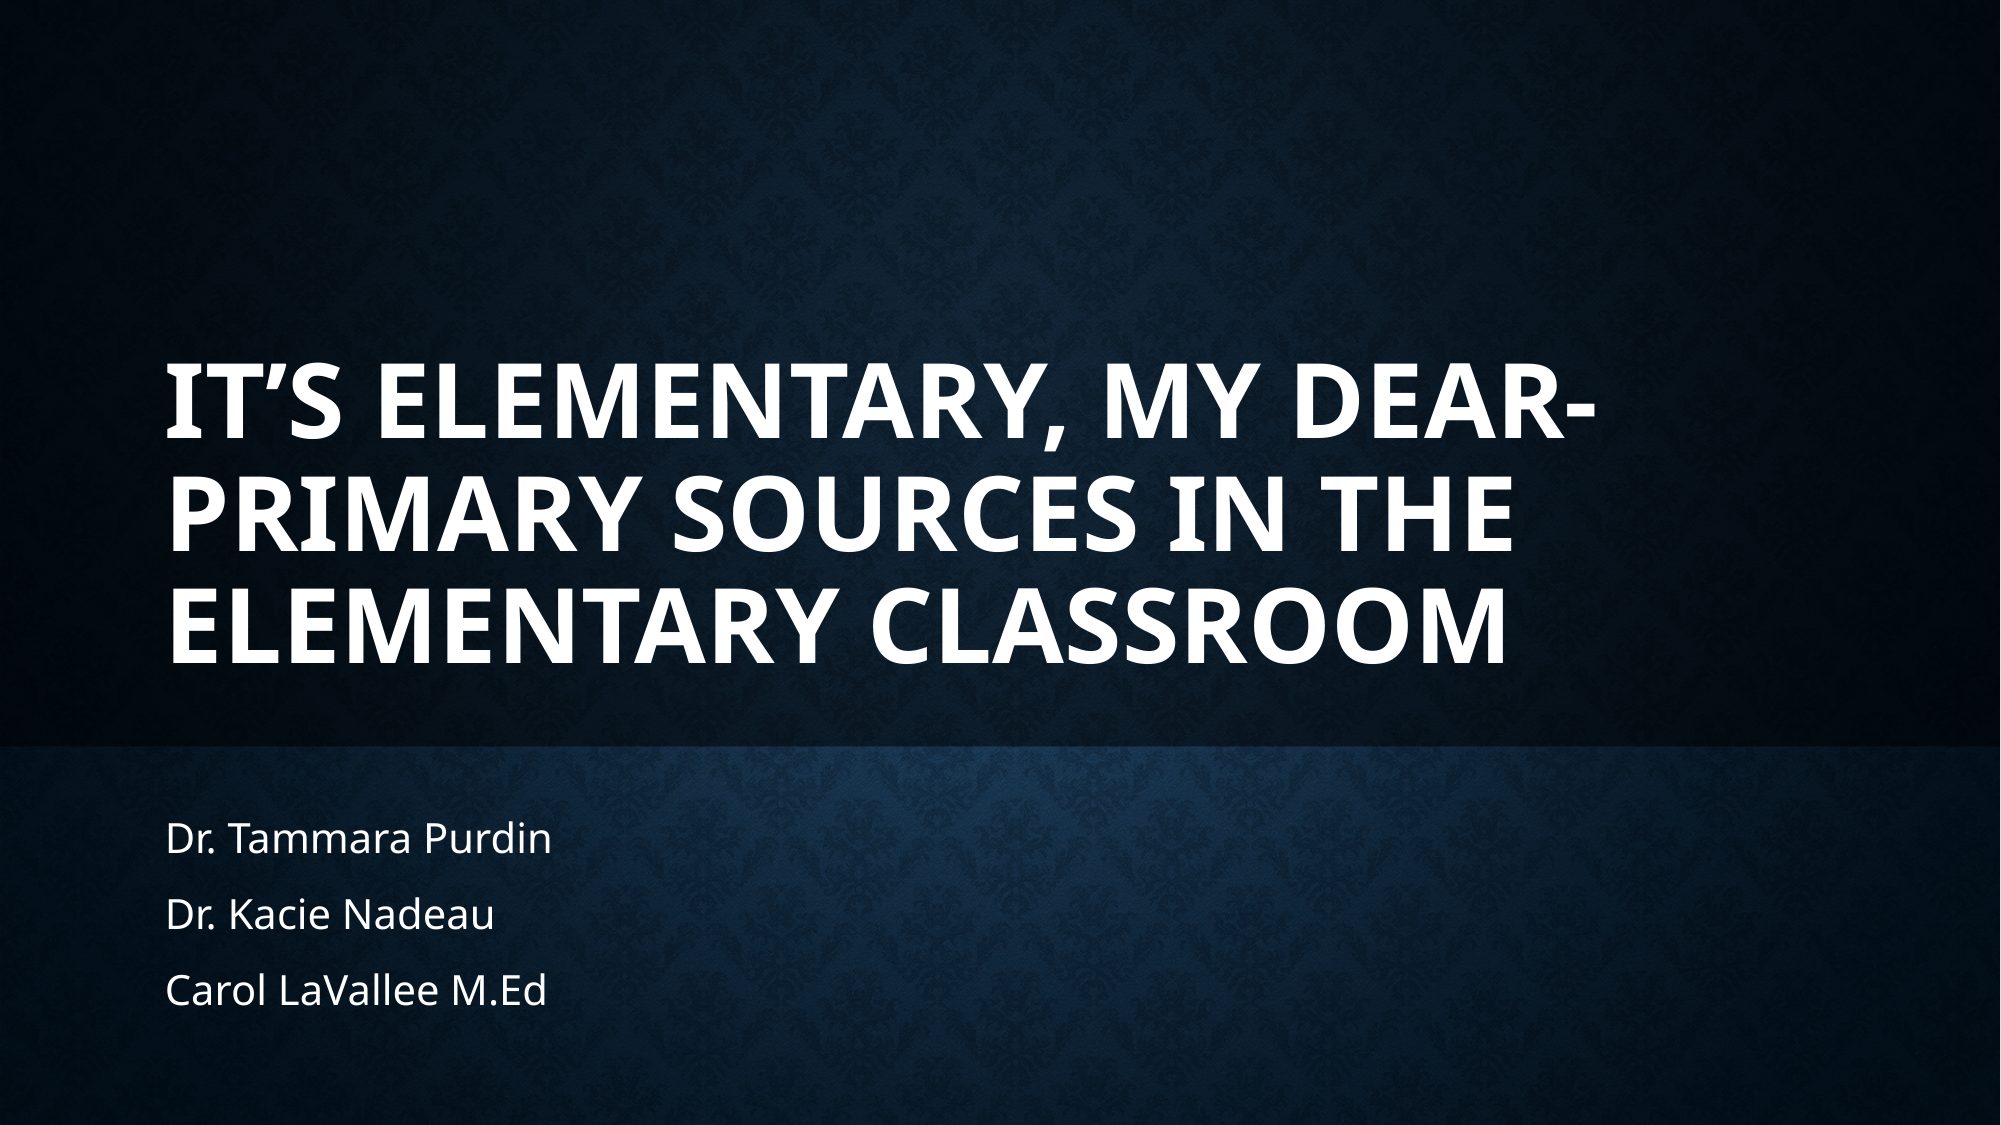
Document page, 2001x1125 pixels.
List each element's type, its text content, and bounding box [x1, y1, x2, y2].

text_box [0, 0, 2000, 747]
subtitle Dr. Tammara Purdin Dr. Kacie Nadeau Carol LaVallee M.Ed [149, 799, 1725, 1033]
text_box [0, 747, 2000, 1125]
title IT’S ELEMENTARY, MY DEAR-PRIMARY SOURCES IN THE ELEMENTARY CLASSROOM [149, 105, 1725, 694]
